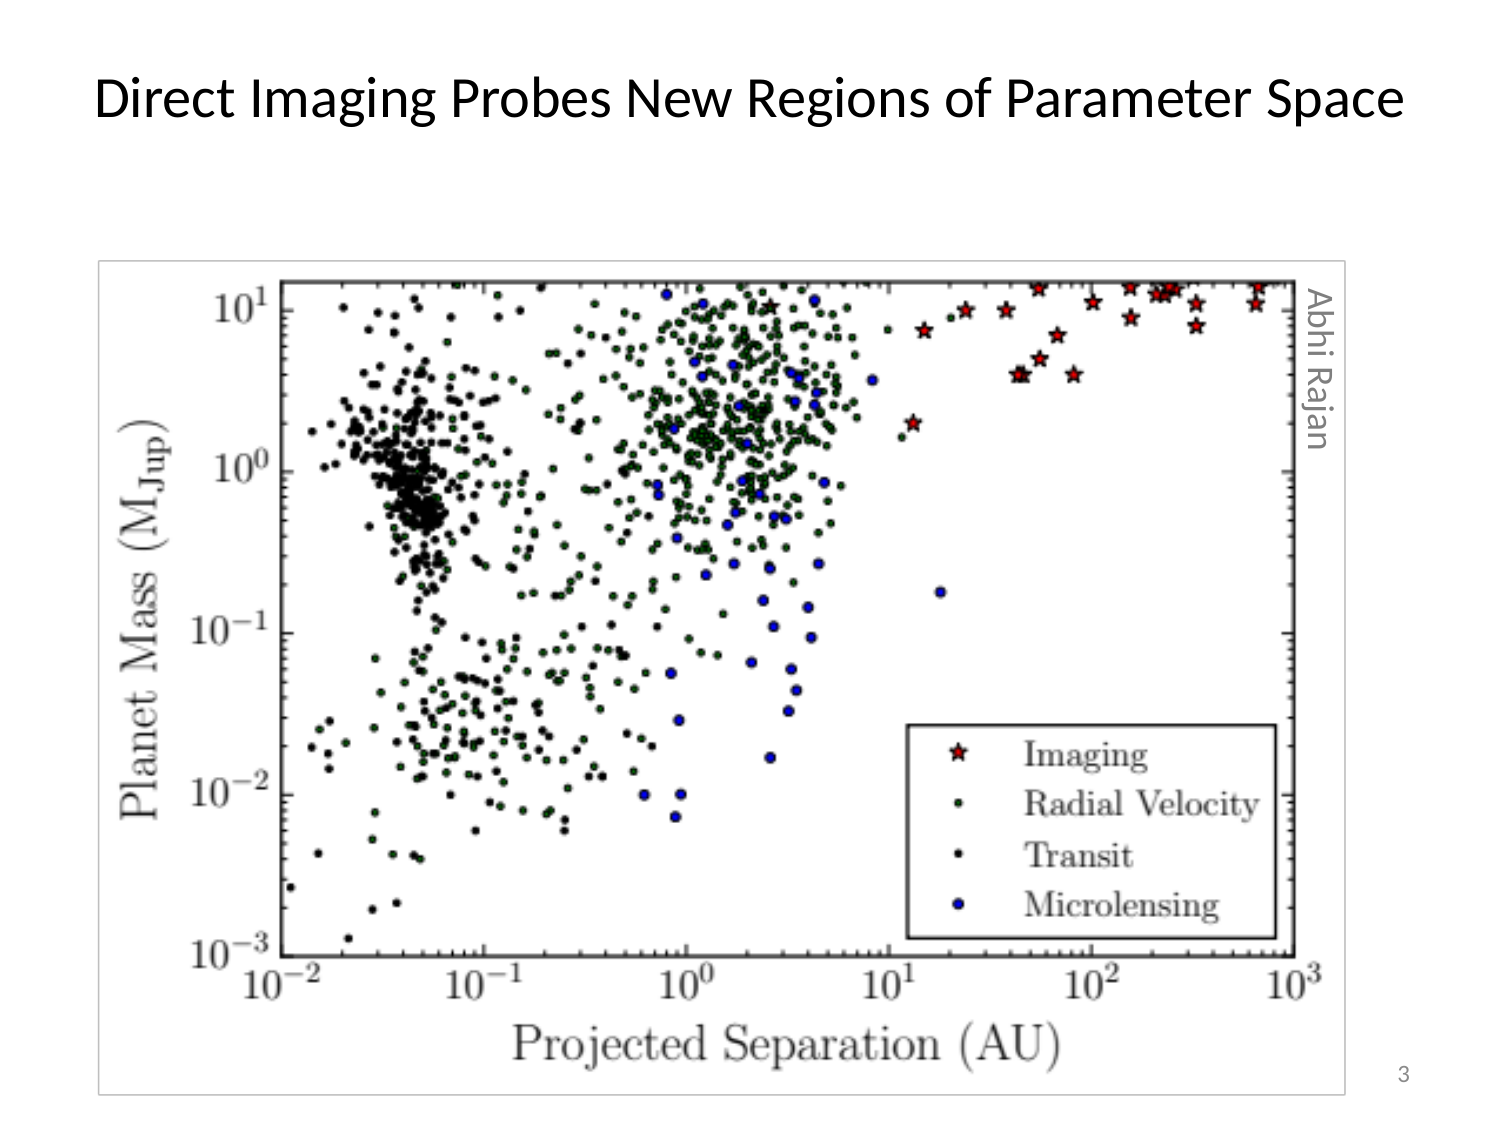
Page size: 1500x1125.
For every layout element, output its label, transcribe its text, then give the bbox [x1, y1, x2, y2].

picture [63, 184, 1351, 1097]
title Direct Imaging Probes New Regions of Parameter Space [0, 0, 1500, 188]
slide_number 3 [1352, 1042, 1425, 1103]
